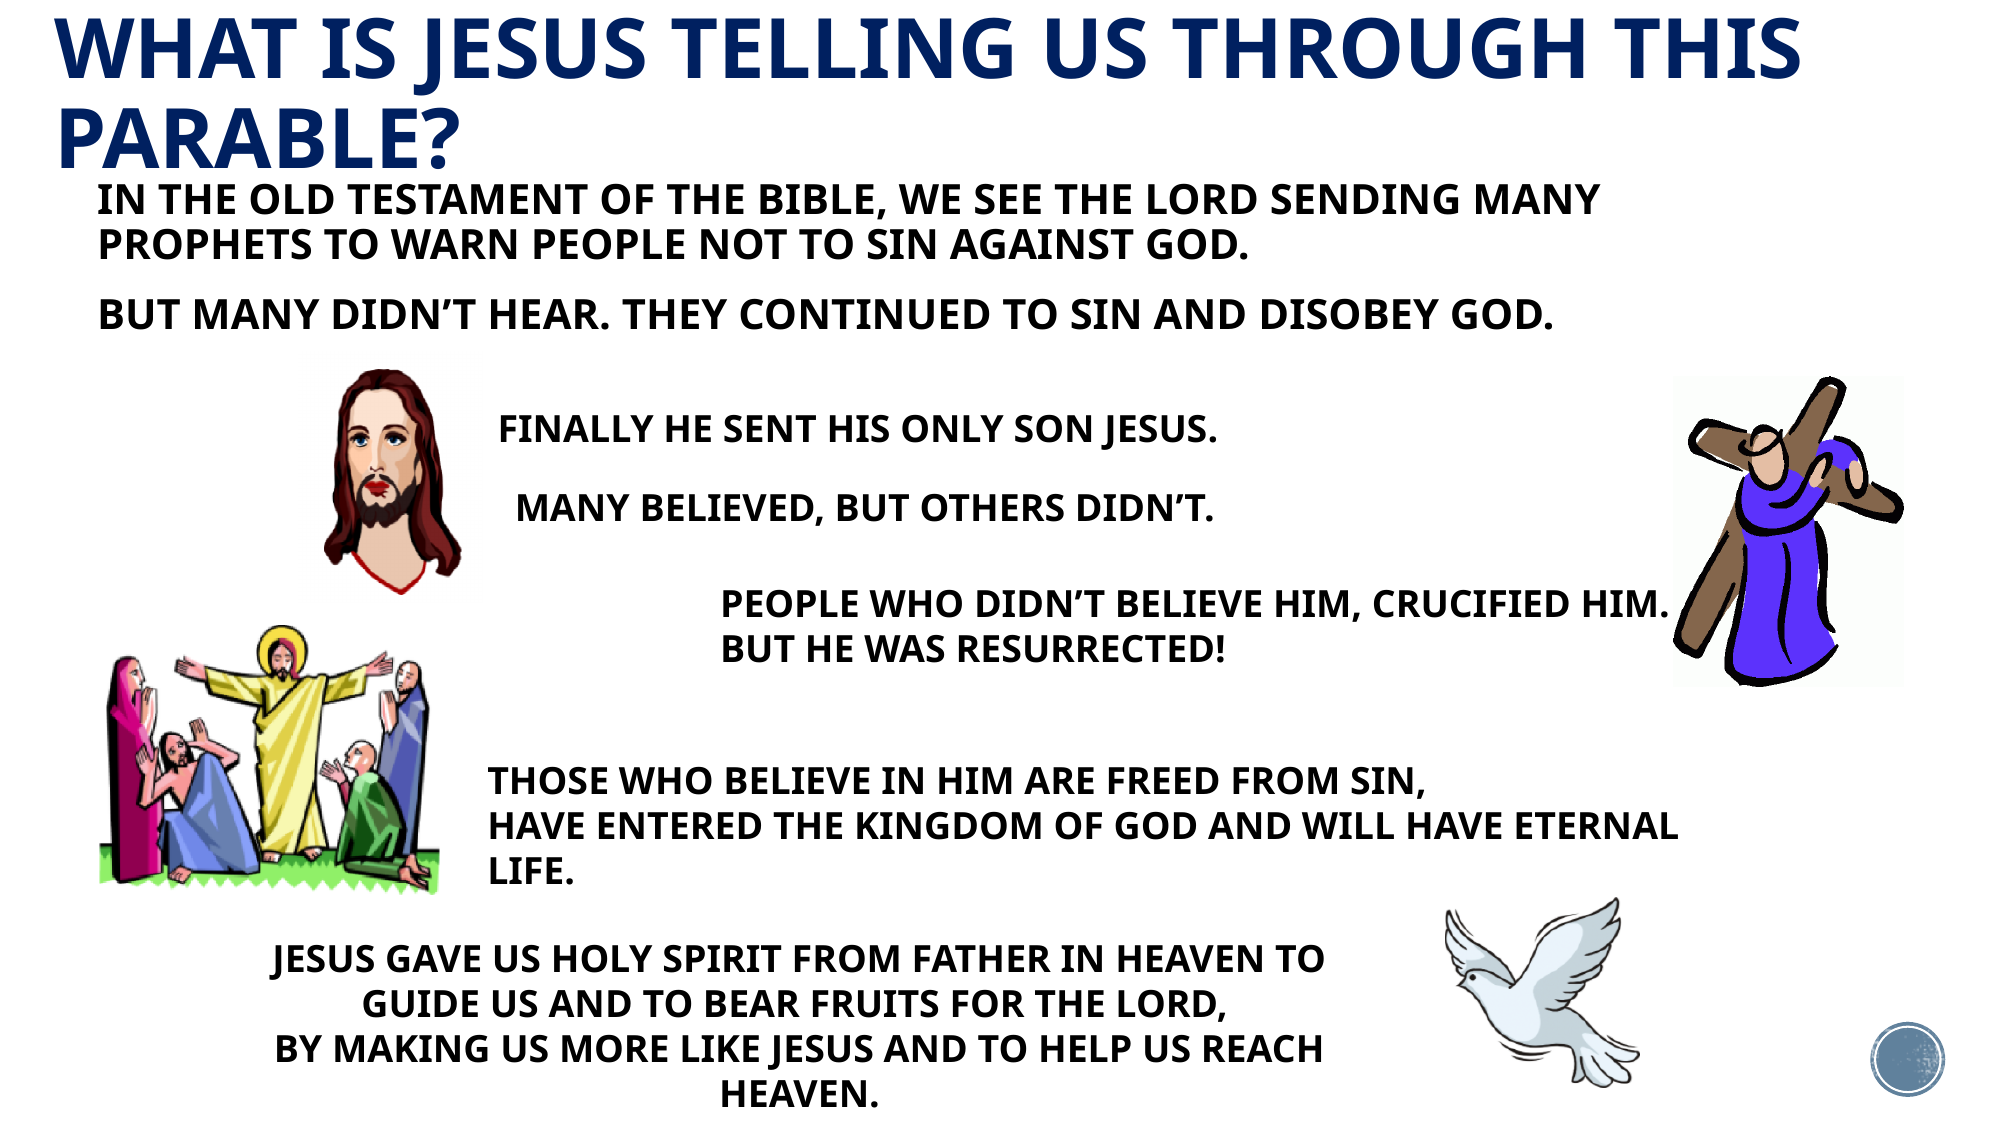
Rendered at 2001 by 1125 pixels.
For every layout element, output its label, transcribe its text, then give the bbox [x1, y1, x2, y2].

text_box THOSE WHO BELIEVE IN HIM ARE FREED FROM SIN, HAVE ENTERED THE KINGDOM OF GOD AND WILL HAVE ETERNAL LIFE. [472, 750, 1733, 900]
picture [1424, 895, 1656, 1098]
text_box JESUS GAVE US HOLY SPIRIT FROM FATHER IN HEAVEN TO GUIDE US AND TO BEAR FRUITS FOR THE LORD, BY MAKING US MORE LIKE JESUS AND TO HELP US REACH HEAVEN. [208, 882, 1391, 1125]
title WHAT IS JESUS TELLING US THROUGH THIS PARABLE? [39, 0, 2000, 229]
list IN THE OLD TESTAMENT OF THE BIBLE, WE SEE THE LORD SENDING MANY PROPHETS TO WARN PEOPLE NOT TO SIN AGAINST GOD. BUT MANY DIDN’T HEAR. THEY CONTINUED TO SIN AND DISOBEY GOD. [82, 171, 1733, 436]
text_box FINALLY HE SENT HIS ONLY SON JESUS. [484, 397, 1483, 458]
picture [298, 351, 483, 603]
text_box MANY BELIEVED, BUT OTHERS DIDN’T. [500, 476, 1500, 537]
picture [1673, 376, 1904, 687]
picture [93, 619, 452, 896]
text_box PEOPLE WHO DIDN’T BELIEVE HIM, CRUCIFIED HIM. BUT HE WAS RESURRECTED! [705, 572, 1673, 678]
